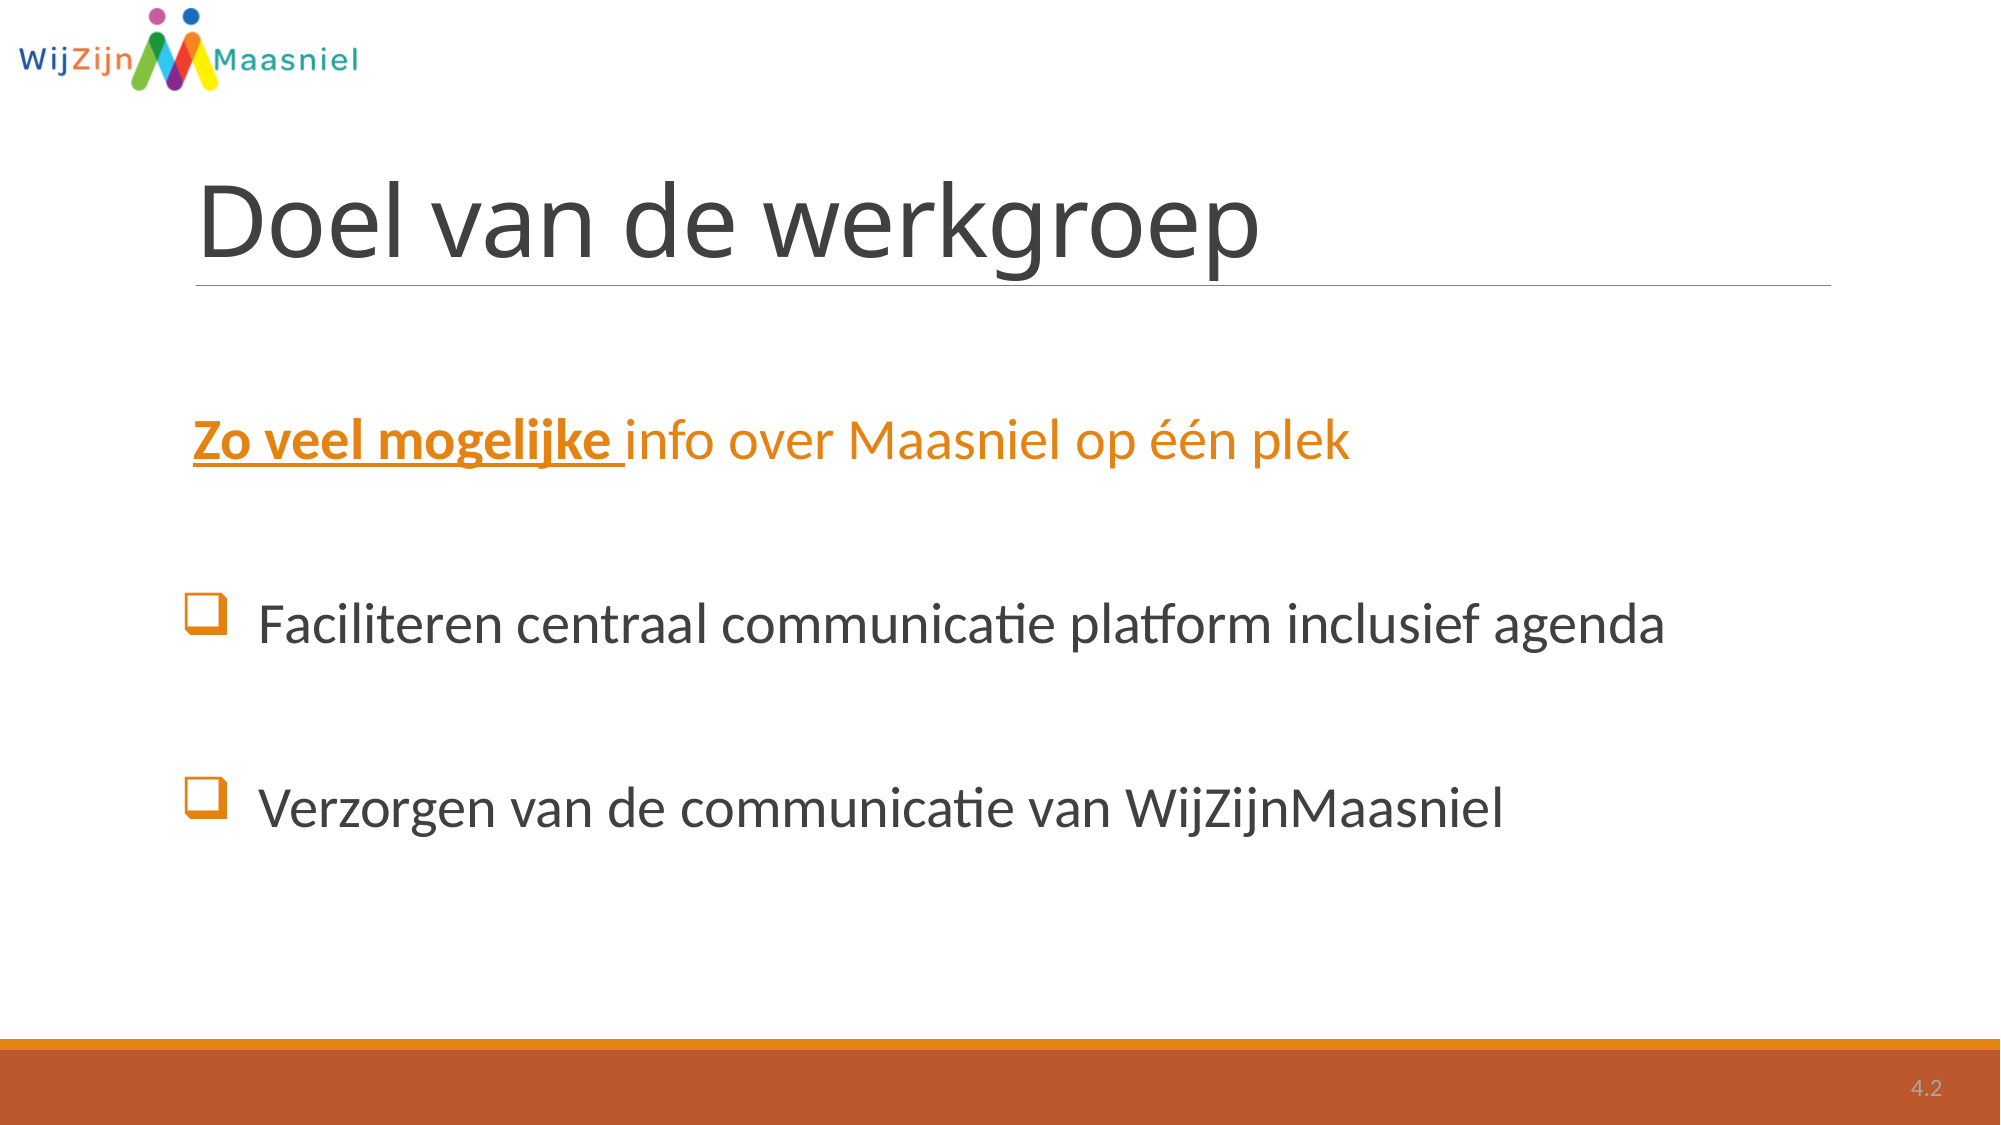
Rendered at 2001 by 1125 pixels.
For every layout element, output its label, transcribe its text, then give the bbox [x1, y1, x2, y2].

list Zo veel mogelijke info over Maasniel op één plek Faciliteren centraal communicatie platform inclusief agenda Verzorgen van de communicatie van WijZijnMaasniel [180, 302, 1830, 963]
picture [0, 0, 368, 105]
title Doel van de werkgroep [180, 47, 1973, 285]
text_box 4.2 [1896, 1064, 2000, 1110]
